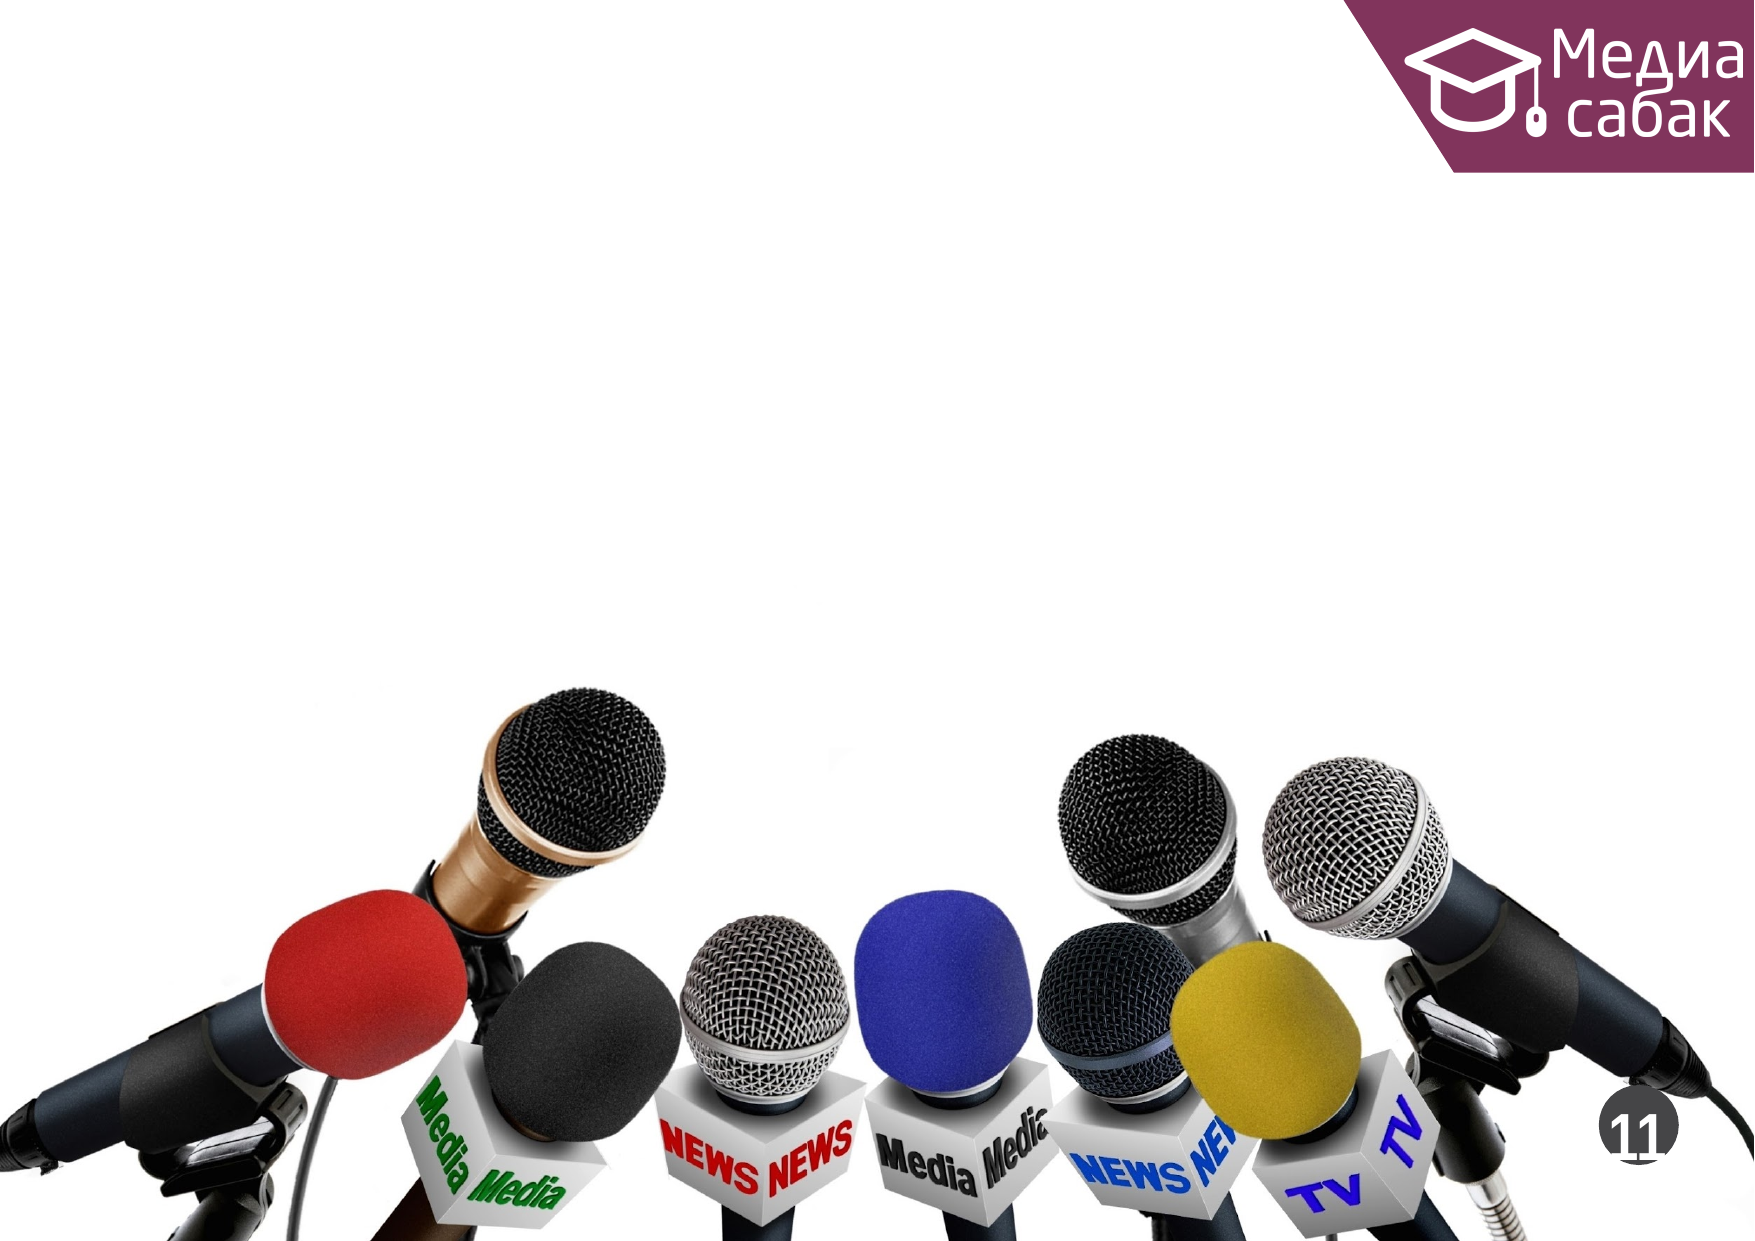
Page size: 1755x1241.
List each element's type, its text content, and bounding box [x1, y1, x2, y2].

text_box [1598, 1102, 1606, 1148]
text_box [0, 585, 1754, 1241]
text_box [1343, 0, 1754, 173]
text_box [1401, 28, 1574, 149]
text_box [1671, 1101, 1679, 1149]
text_box [1554, 23, 1743, 137]
text_box 11 [1606, 1092, 1671, 1165]
text_box [1616, 1085, 1662, 1092]
